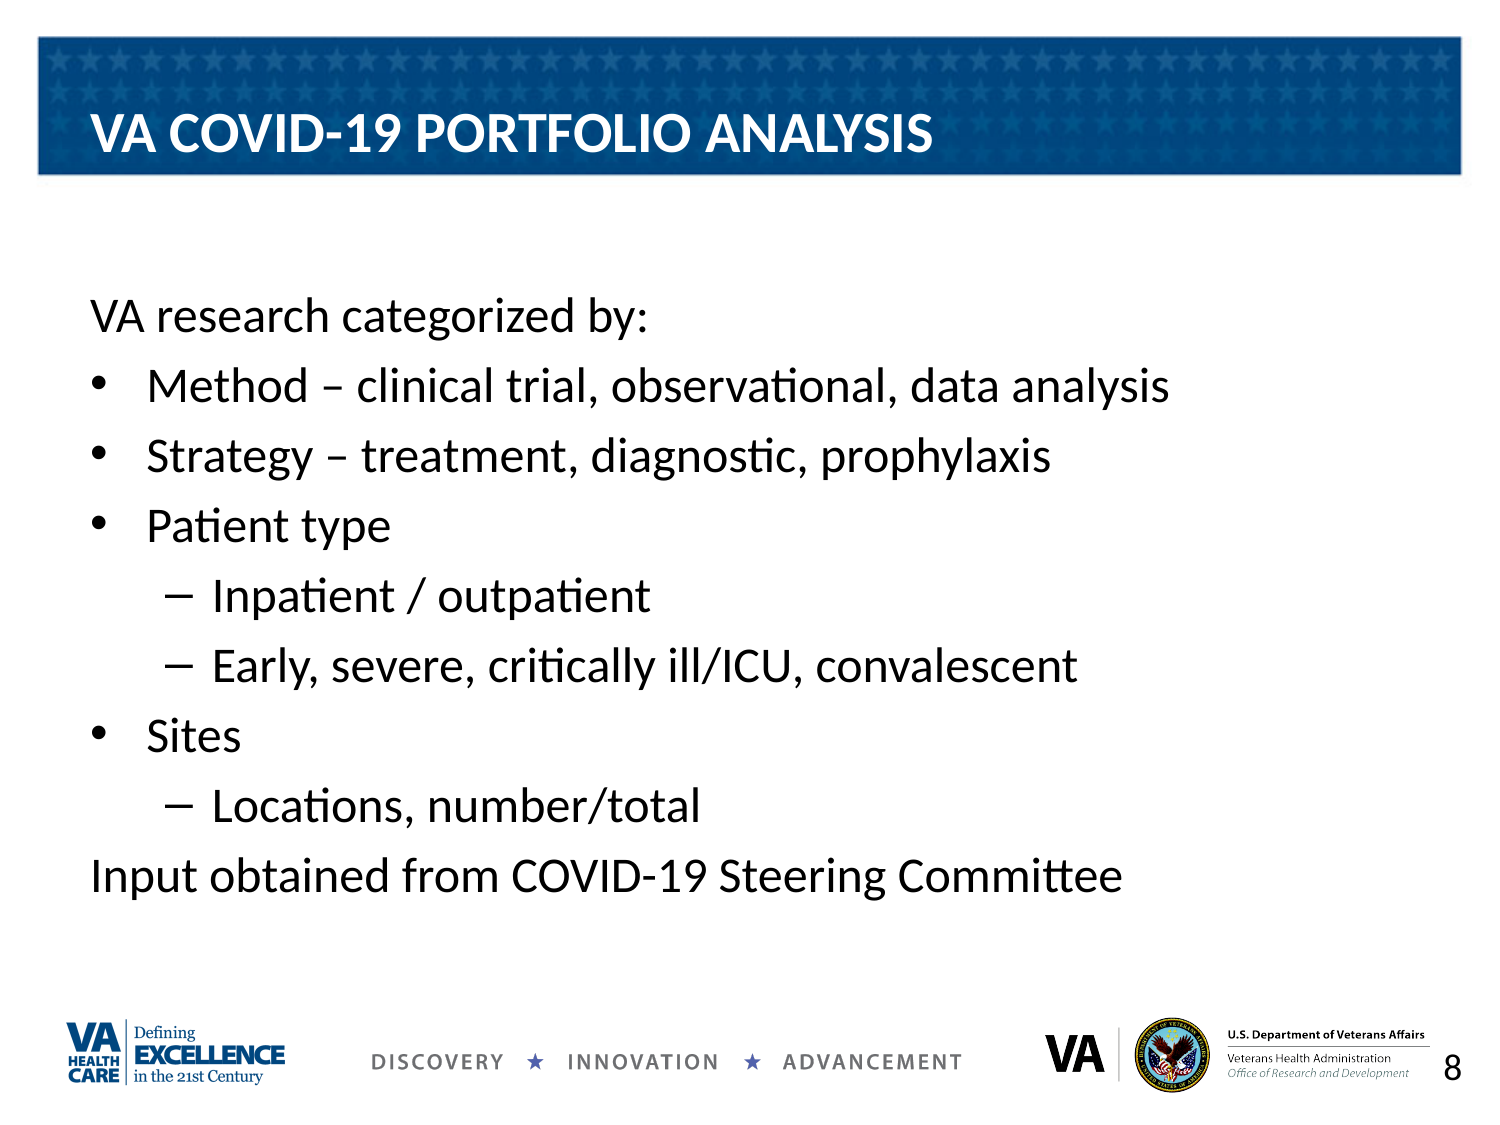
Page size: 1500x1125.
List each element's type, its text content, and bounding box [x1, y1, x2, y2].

picture [0, 0, 1500, 195]
text_box 8 [1428, 1035, 1483, 1095]
title VA COVID-19 PORTFOLIO ANALYSIS [75, 45, 1425, 172]
picture [362, 1044, 971, 1078]
picture [1045, 1014, 1430, 1095]
list VA research categorized by: Method – clinical trial, observational, data analysis Strategy – treatment, diagnostic, prophylaxis Patient type Inpatient / outpatient Early, severe, critically ill/ICU, convalescent Sites Locations, number/total Input obtained from COVID-19 Steering Committee [75, 275, 1425, 963]
picture [59, 1014, 285, 1092]
